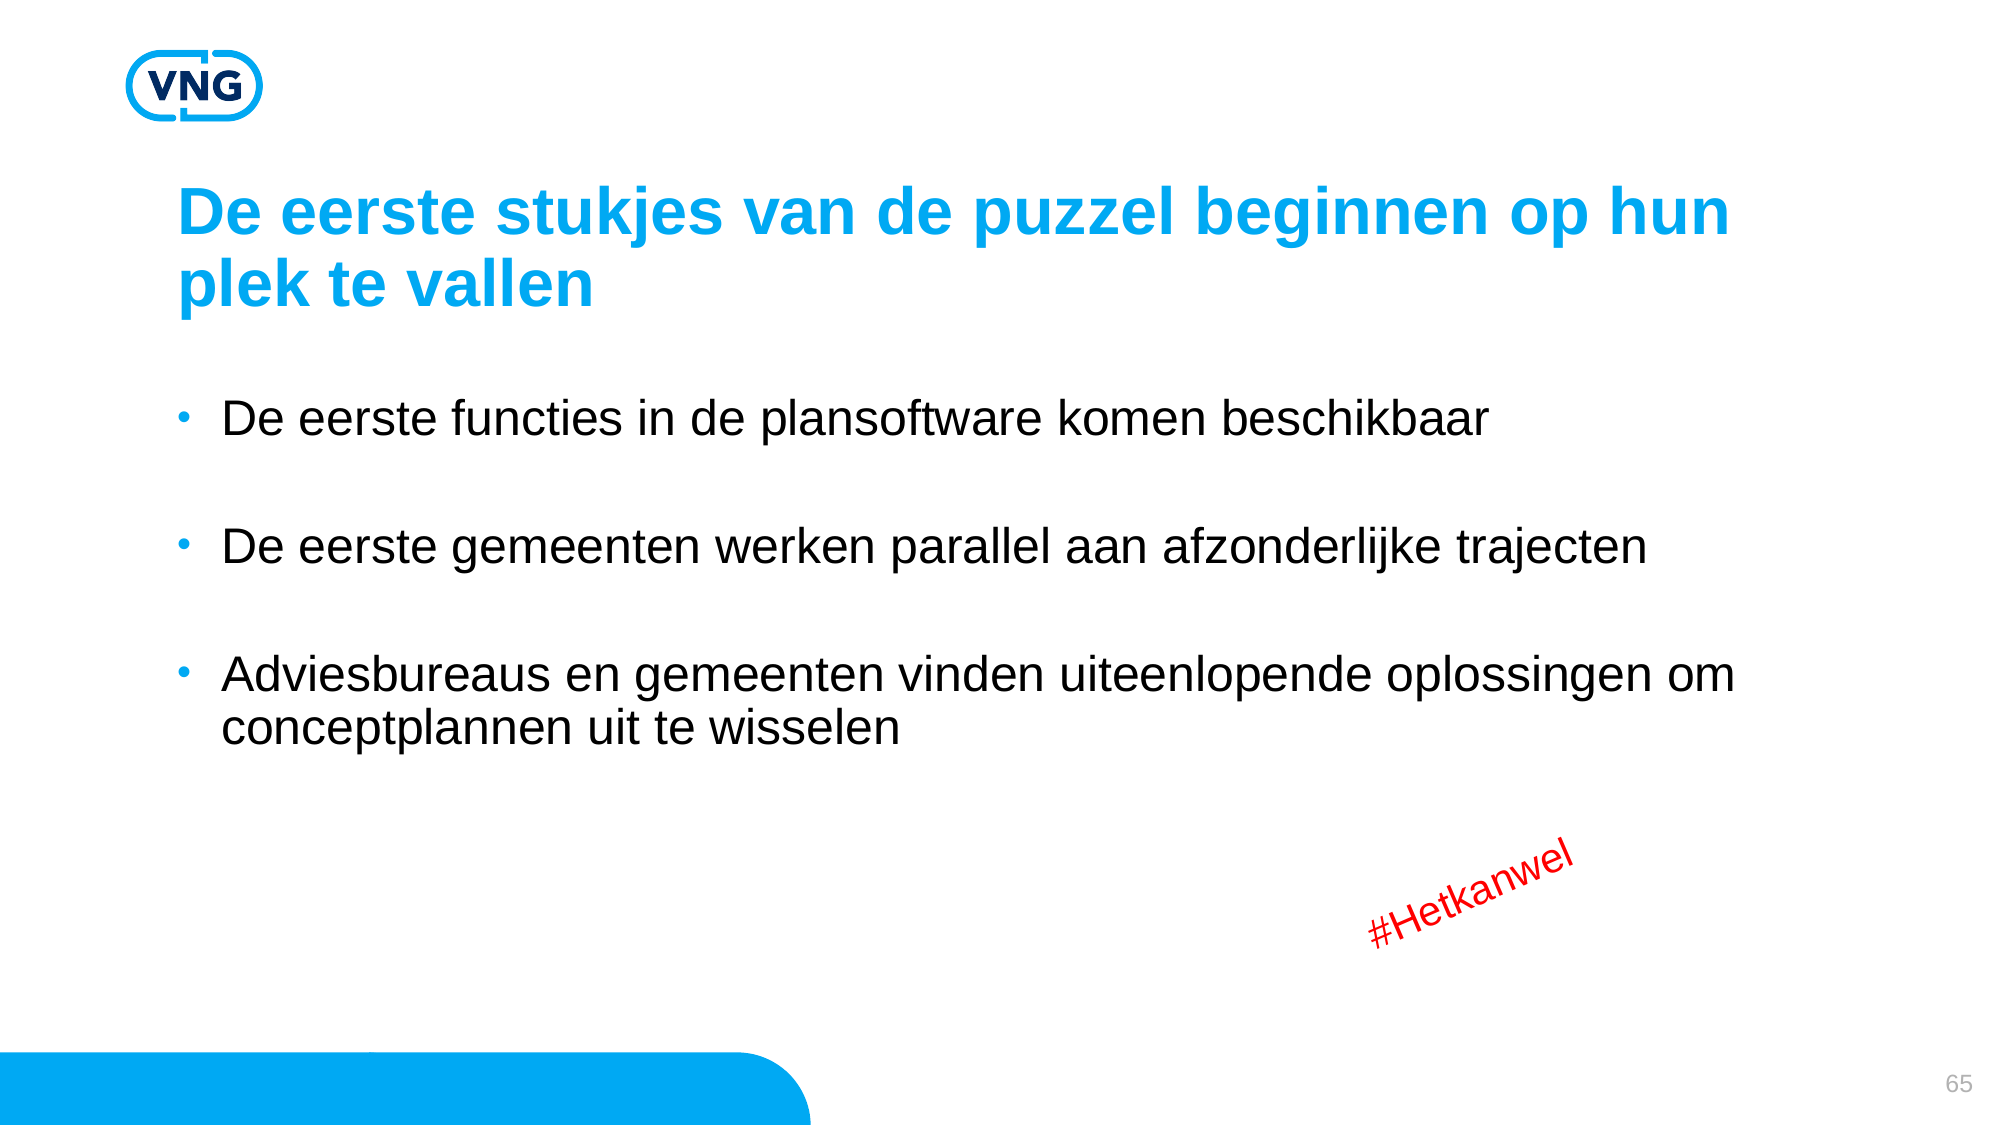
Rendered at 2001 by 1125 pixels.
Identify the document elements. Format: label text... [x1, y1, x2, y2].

picture [79, 0, 433, 202]
text_box #Hetkanwel [1342, 812, 1597, 971]
title De eerste stukjes van de puzzel beginnen op hun plek te vallen [177, 177, 1823, 296]
slide_number 65 [1538, 1052, 1989, 1113]
list De eerste functies in de plansoftware komen beschikbaar De eerste gemeenten werken parallel aan afzonderlijke trajecten Adviesbureaus en gemeenten vinden uiteenlopende oplossingen om conceptplannen uit te wisselen [177, 392, 1823, 1034]
